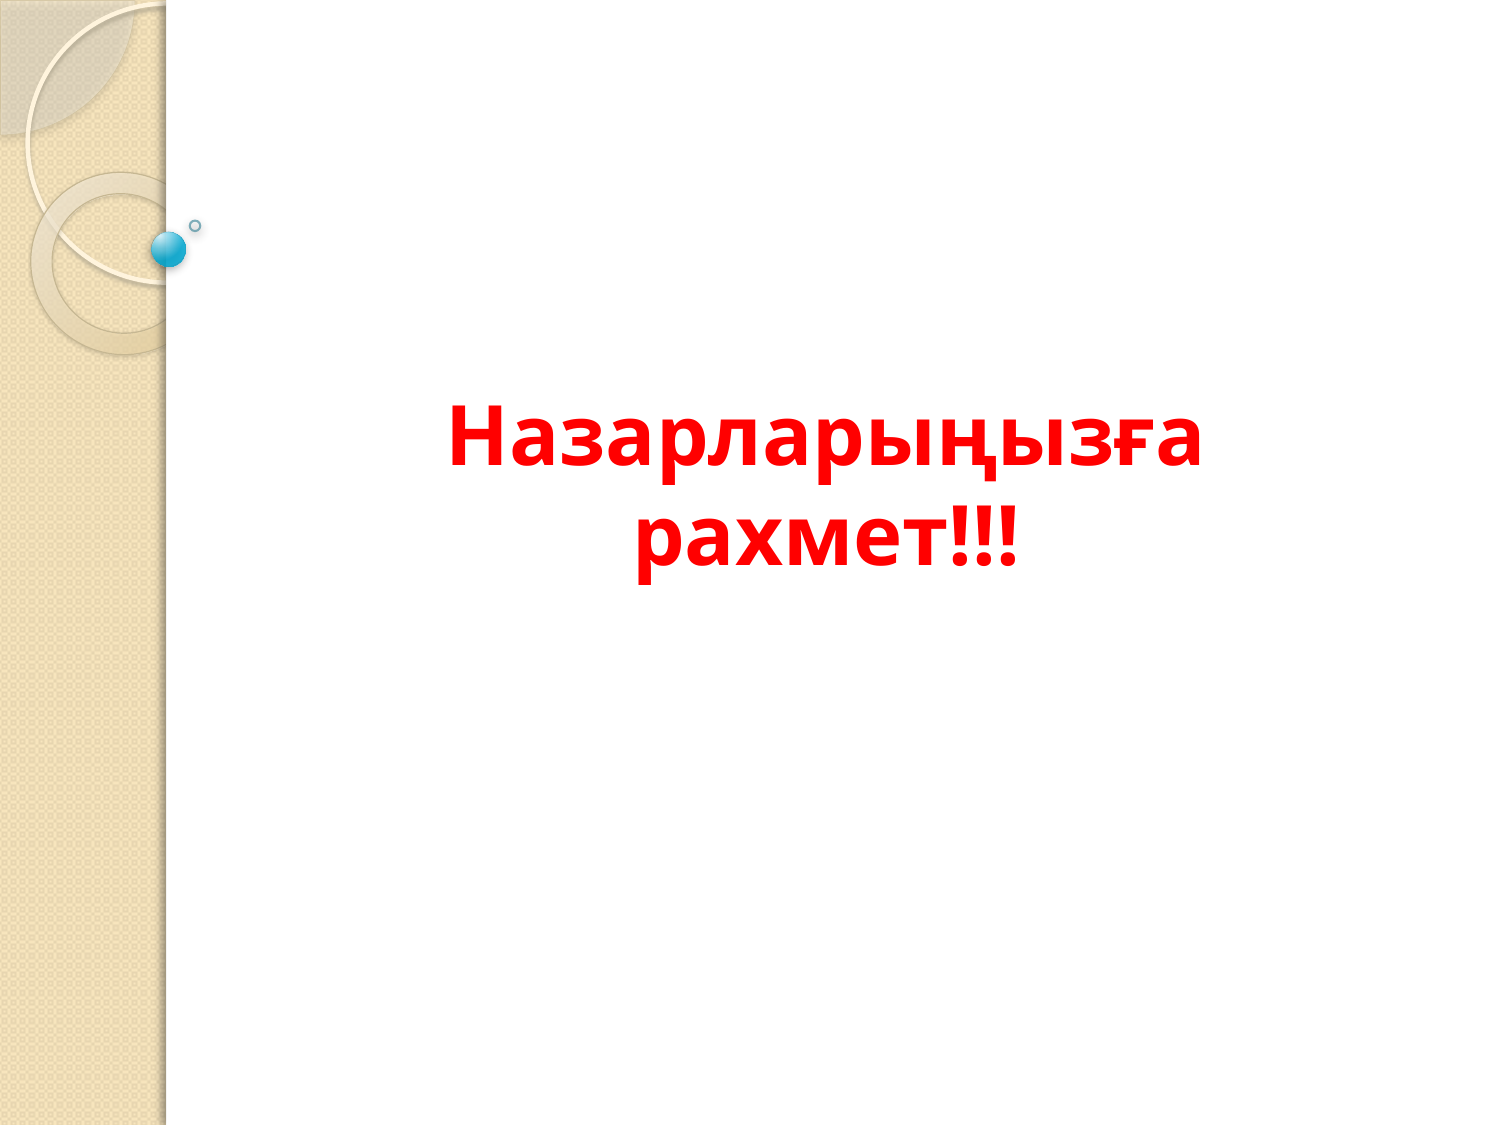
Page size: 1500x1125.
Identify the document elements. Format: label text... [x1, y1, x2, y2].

text_box Назарларыңызға рахмет!!! [339, 374, 1313, 590]
